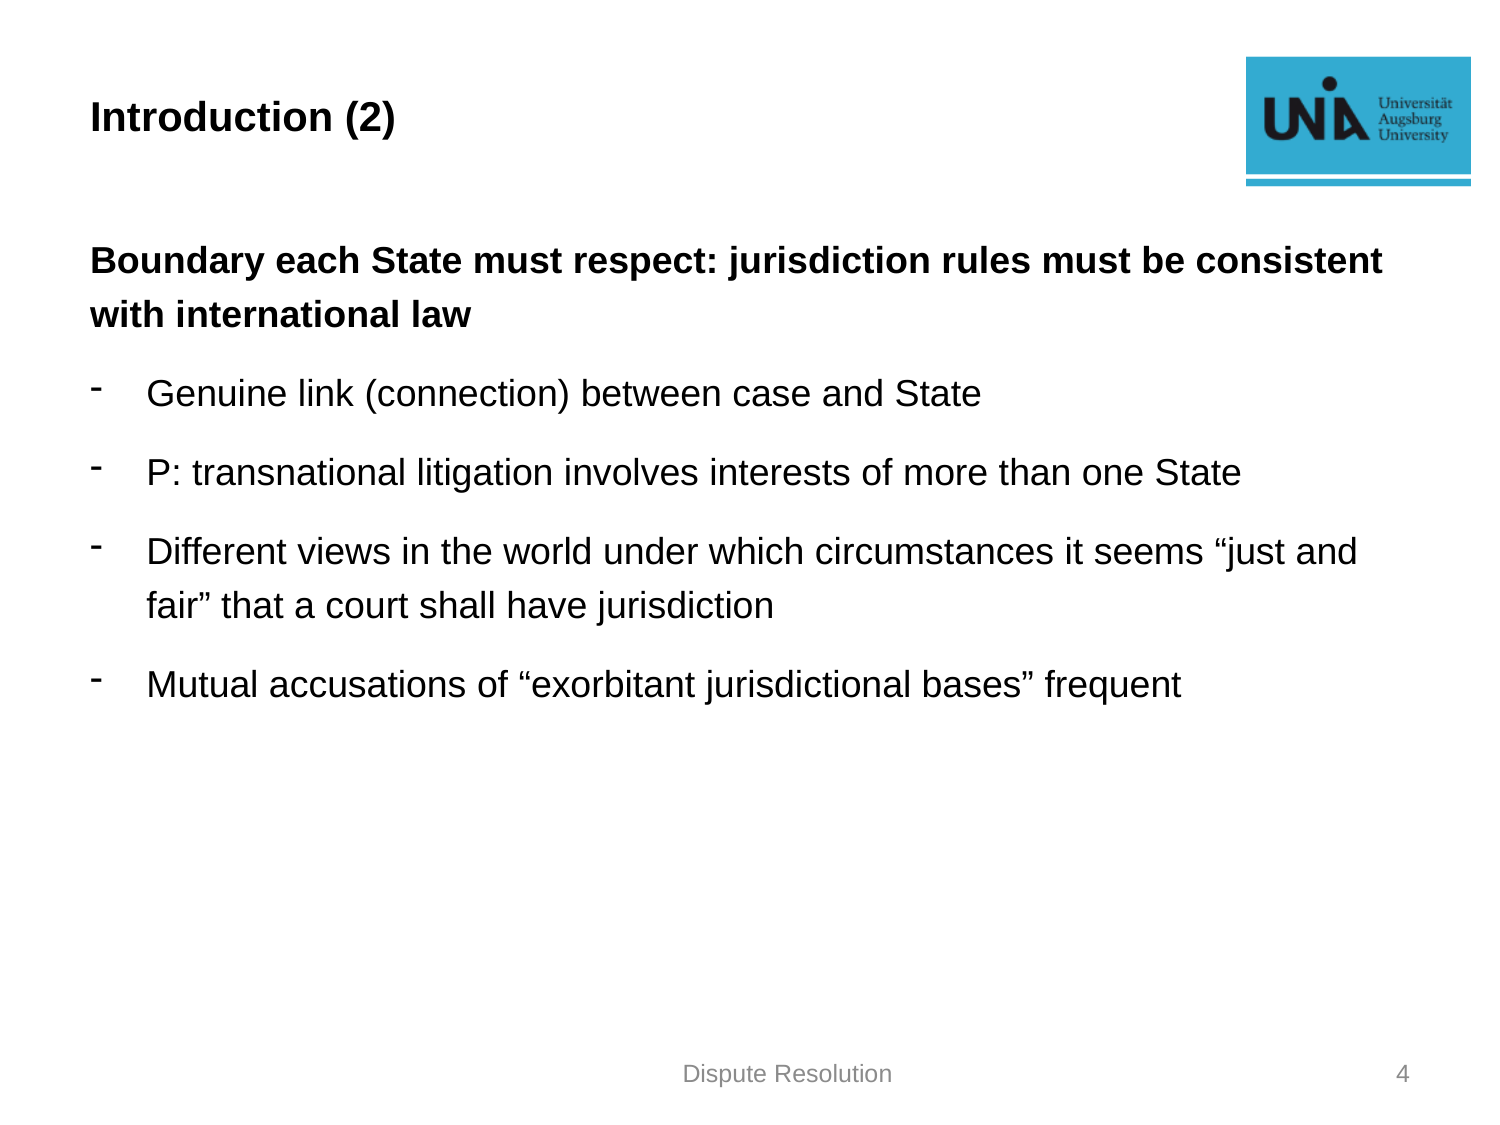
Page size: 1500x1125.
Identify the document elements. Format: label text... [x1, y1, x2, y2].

list Boundary each State must respect: jurisdiction rules must be consistent with international law Genuine link (connection) between case and State P: transnational litigation involves interests of more than one State Different views in the world under which circumstances it seems “just and fair” that a court shall have jurisdiction Mutual accusations of “exorbitant jurisdictional bases” frequent [75, 219, 1425, 1005]
footer Dispute Resolution [254, 1042, 1322, 1103]
picture [1246, 42, 1471, 188]
slide_number 4 [1338, 1042, 1425, 1103]
title Introduction (2) [75, 45, 1176, 185]
